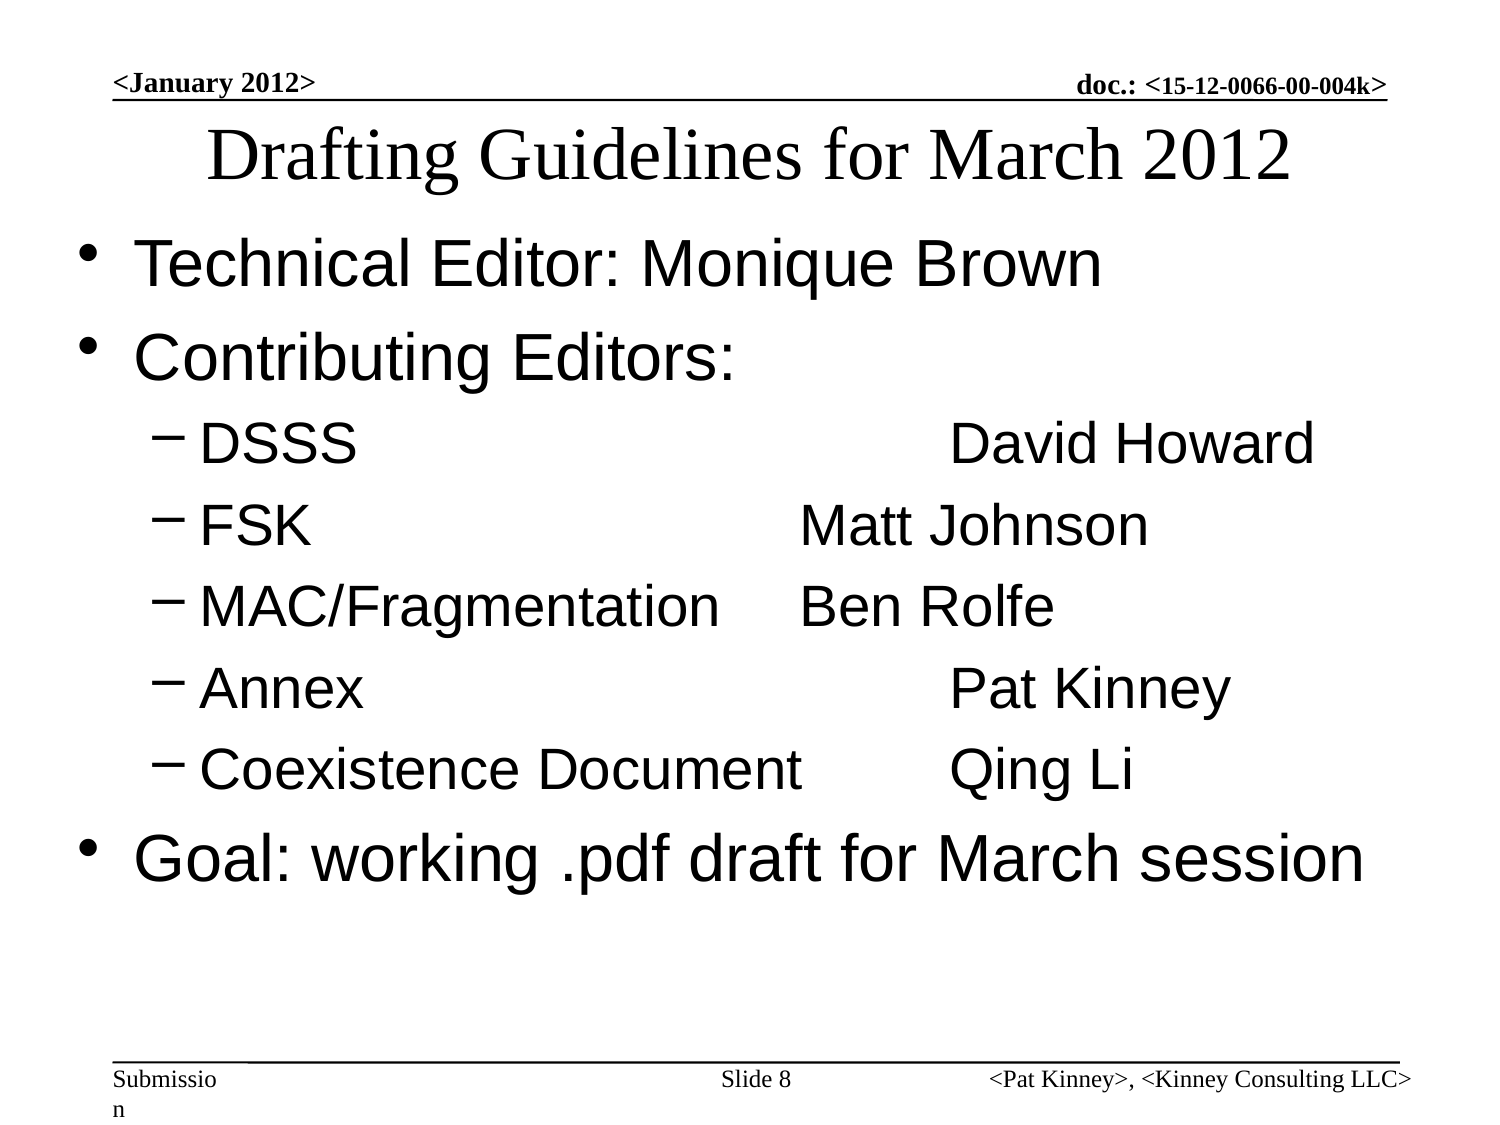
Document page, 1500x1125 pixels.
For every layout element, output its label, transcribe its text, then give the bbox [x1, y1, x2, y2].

title Drafting Guidelines for March 2012 [112, 62, 1388, 212]
slide_number Slide 8 [712, 1061, 800, 1093]
footer <Pat Kinney>, <Kinney Consulting LLC> [899, 1061, 1413, 1093]
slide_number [112, 62, 376, 99]
list Technical Editor: Monique Brown Contributing Editors: DSSS David Howard FSK Matt Johnson MAC/Fragmentation Ben Rolfe Annex Pat Kinney Coexistence Document Qing Li Goal: working .pdf draft for March session [62, 212, 1463, 1025]
